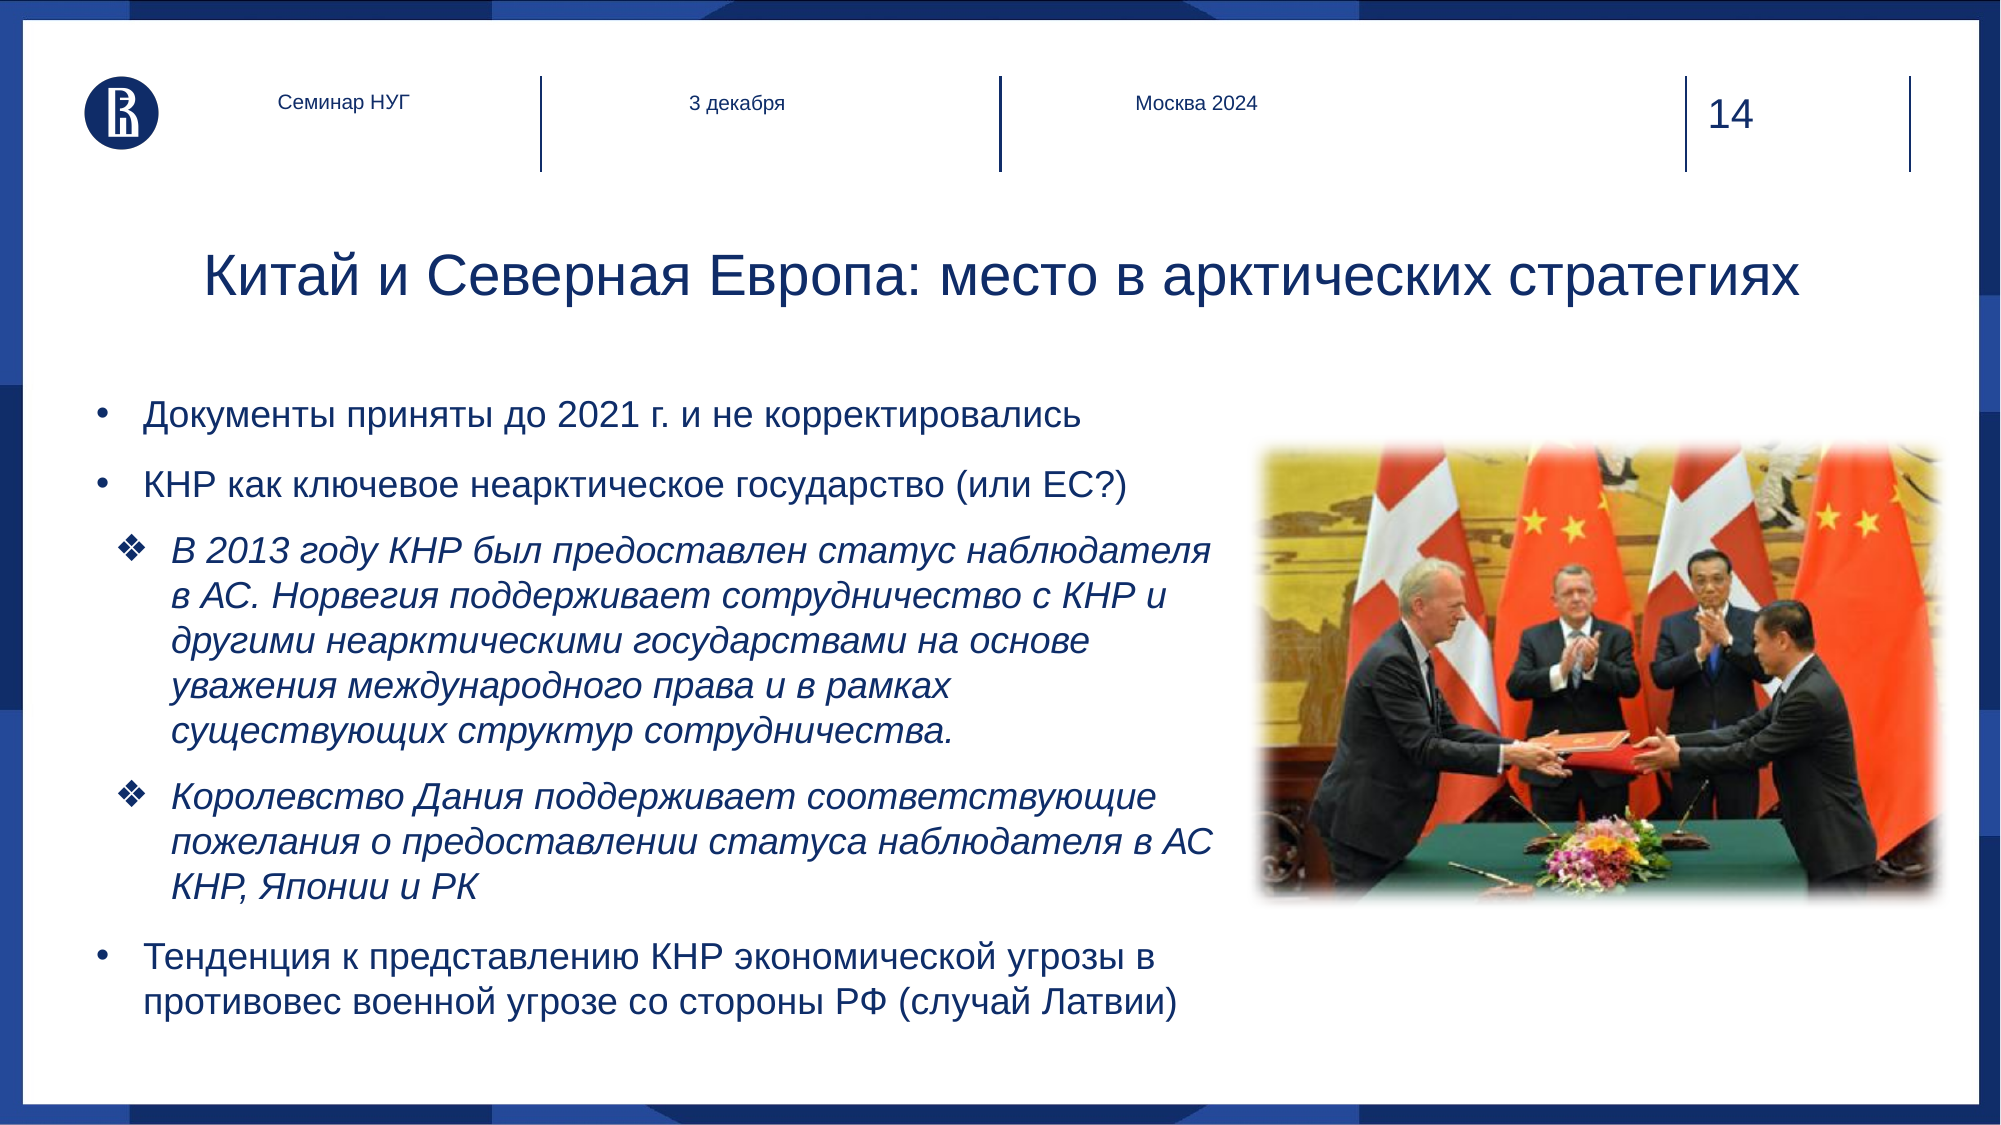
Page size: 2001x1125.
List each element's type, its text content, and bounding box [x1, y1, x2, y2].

list Документы приняты до 2021 г. и не корректировались КНР как ключевое неарктическое государство (или ЕС?) В 2013 году КНР был предоставлен статус наблюдателя в АС. Норвегия поддерживает сотрудничество с КНР и другими неарктическими государствами на основе уважения международного права и в рамках существующих структур сотрудничества. Королевство Дания поддерживает соответствующие пожелания о предоставлении статуса наблюдателя в АС КНР, Японии и РК Тенденция к представлению КНР экономической угрозы в противовес военной угрозе со стороны РФ (случай Латвии) [96, 390, 1225, 1005]
list Семинар НУГ [187, 88, 500, 157]
list 3 декабря [567, 90, 907, 157]
list Москва 2024 [1026, 90, 1367, 157]
picture [0, 0, 2001, 1125]
title Китай и Северная Европа: место в арктических стратегиях [96, 237, 1911, 365]
